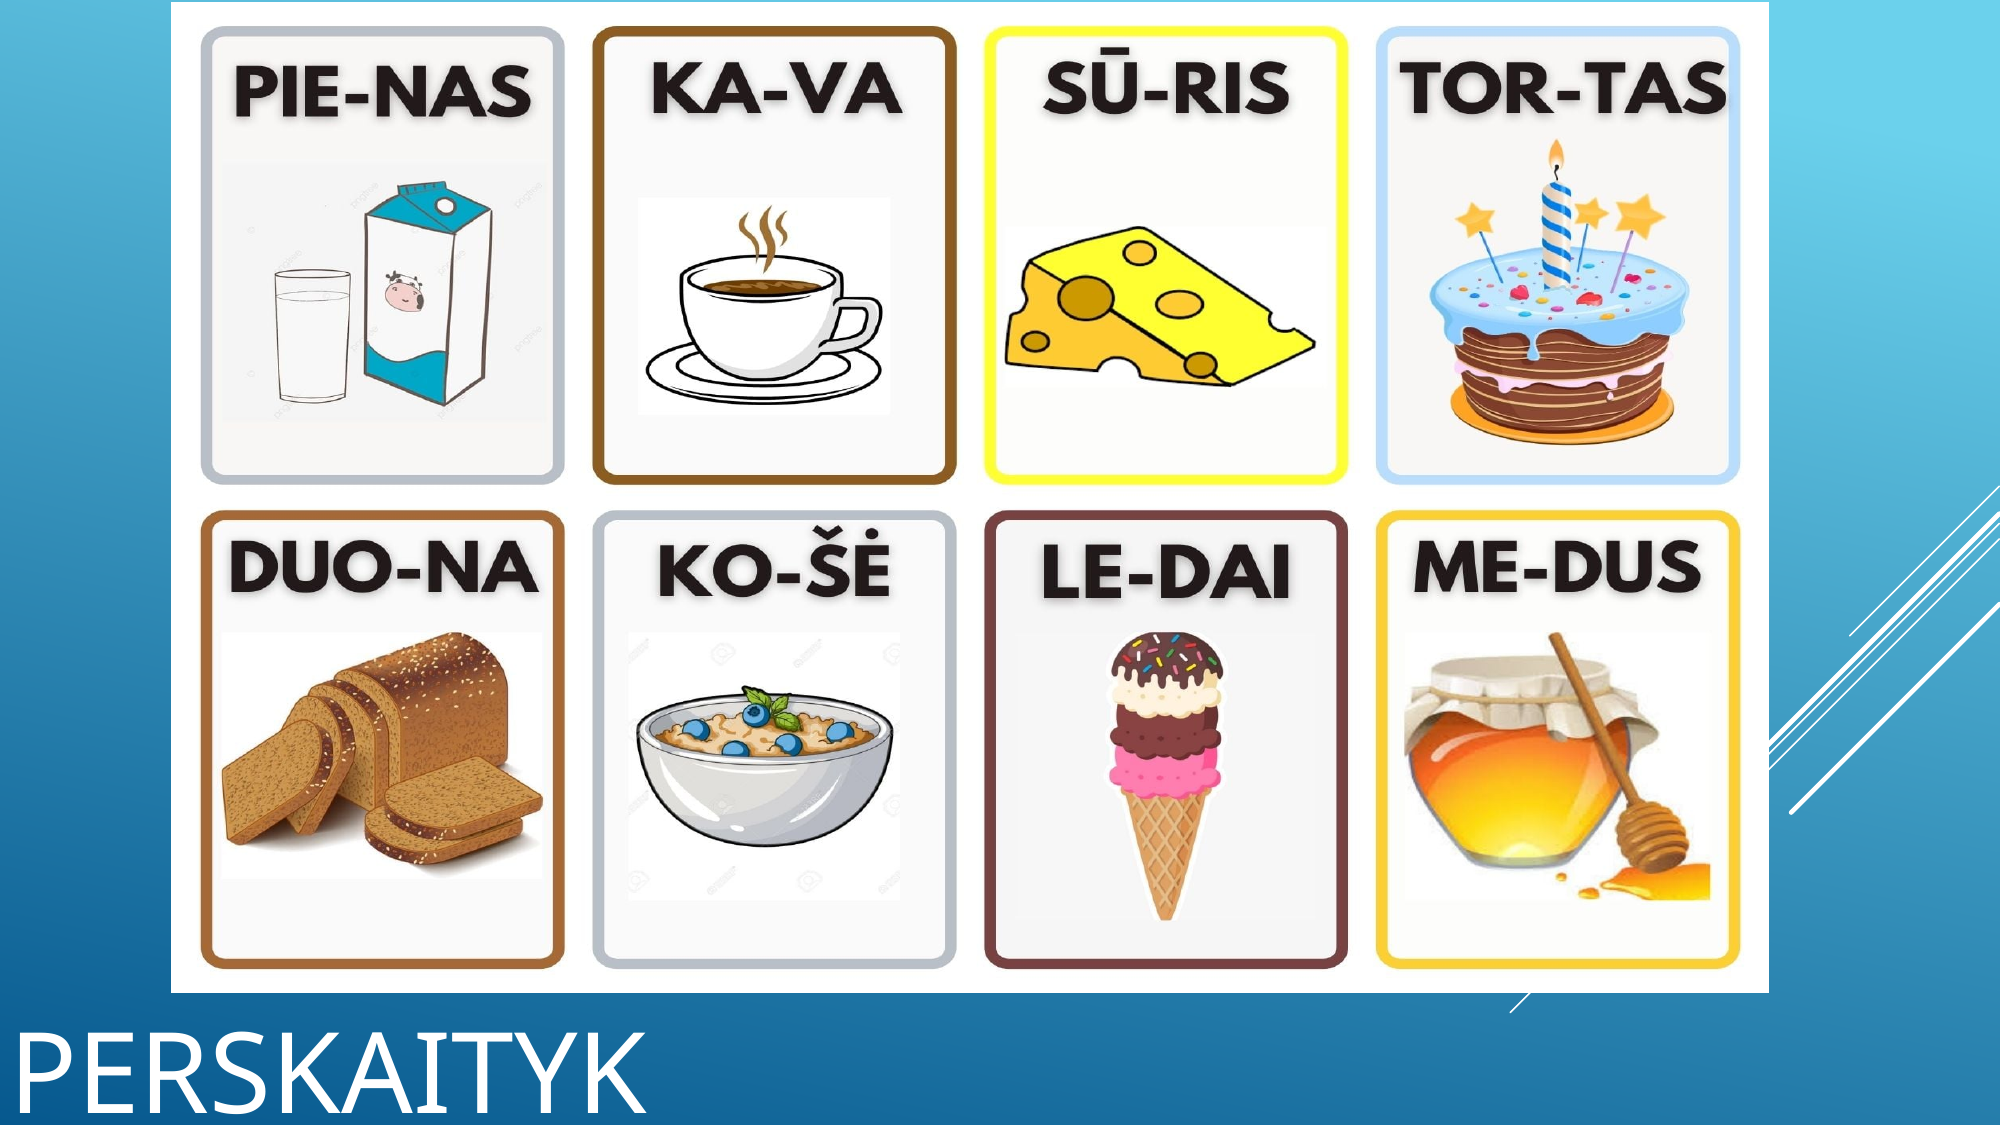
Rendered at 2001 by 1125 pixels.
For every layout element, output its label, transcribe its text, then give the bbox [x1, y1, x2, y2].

picture [171, 2, 1769, 993]
title PERSKAITYK [0, 992, 1395, 1125]
